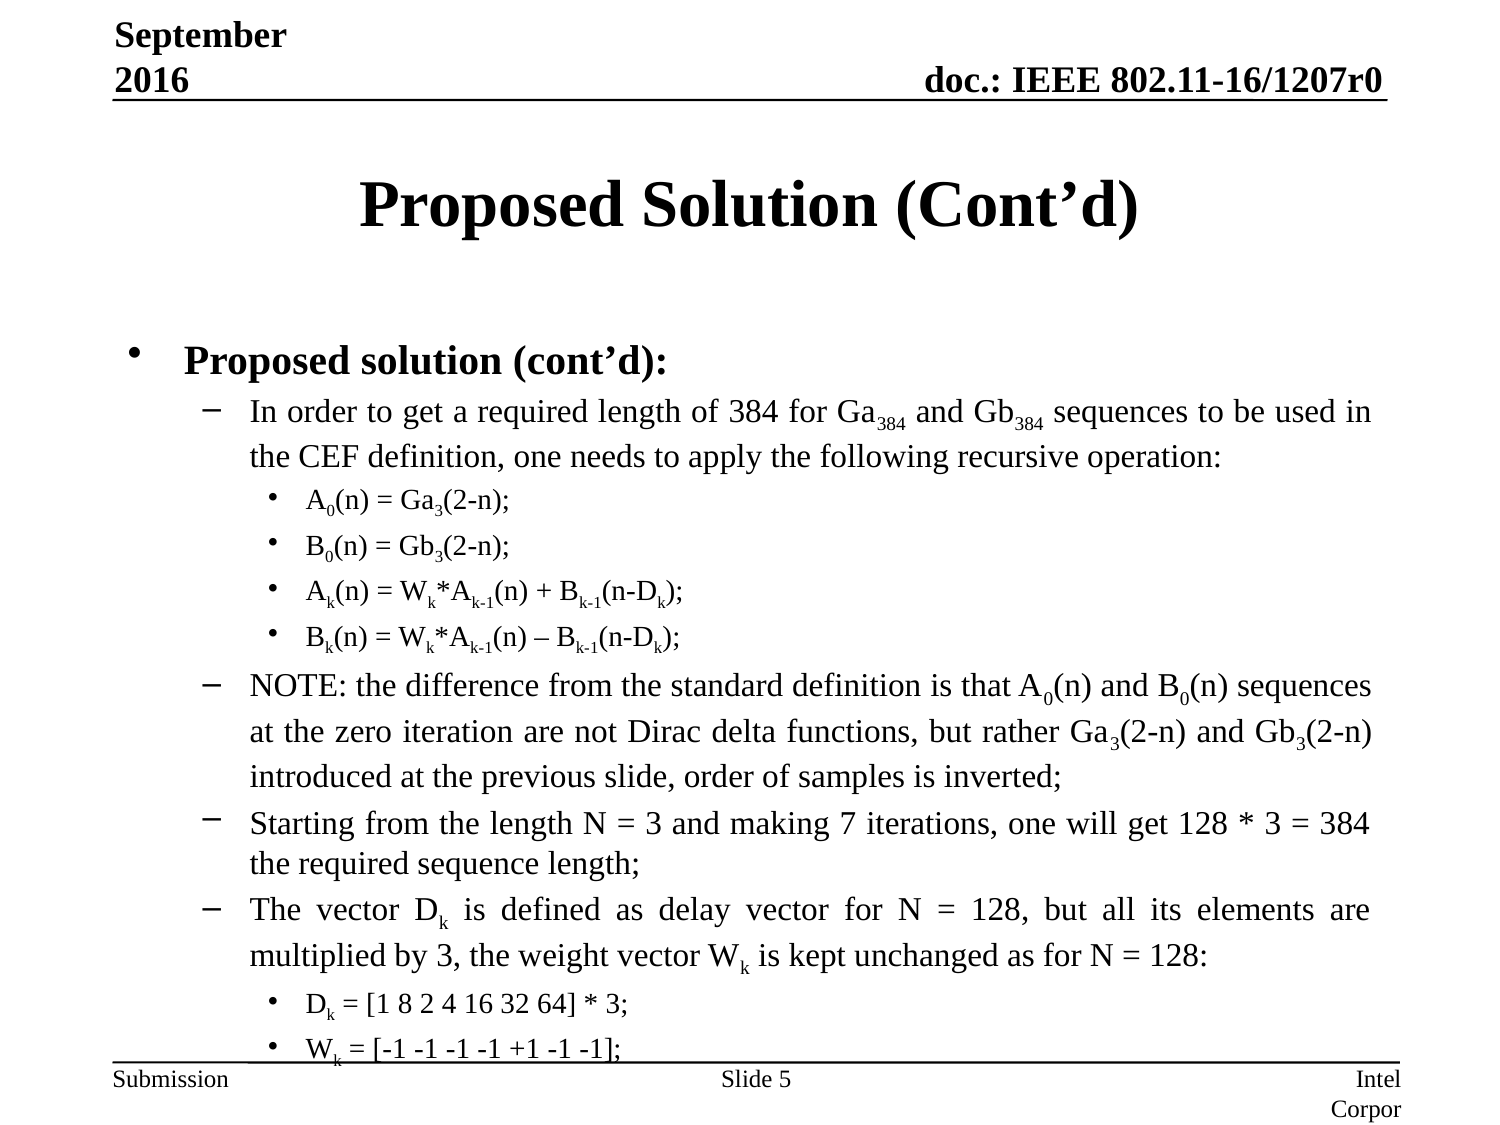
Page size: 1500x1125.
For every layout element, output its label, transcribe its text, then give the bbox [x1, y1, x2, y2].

slide_number Slide 5 [712, 1062, 800, 1093]
footer Intel Corporation [1325, 1062, 1402, 1093]
title Proposed Solution (Cont’d) [112, 112, 1388, 288]
list Proposed solution (cont’d): In order to get a required length of 384 for Ga384 and Gb384 sequences to be used in the CEF definition, one needs to apply the following recursive operation: A0(n) = Ga3(2-n); B0(n) = Gb3(2-n); Ak(n) = Wk*Ak-1(n) + Bk-1(n-Dk); Bk(n) = Wk*Ak-1(n) – Bk-1(n-Dk); NOTE: the difference from the standard definition is that A0(n) and B0(n) sequences at the zero iteration are not Dirac delta functions, but rather Ga3(2-n) and Gb3(2-n) introduced at the previous slide, order of samples is inverted; Starting from the length N = 3 and making 7 iterations, one will get 128 * 3 = 384 the required sequence length; The vector Dk is defined as delay vector for N = 128, but all its elements are multiplied by 3, the weight vector Wk is kept unchanged as for N = 128: Dk = [1 8 2 4 16 32 64] * 3; Wk = [-1 -1 -1 -1 +1 -1 -1]; [112, 324, 1388, 1000]
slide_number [114, 54, 316, 100]
